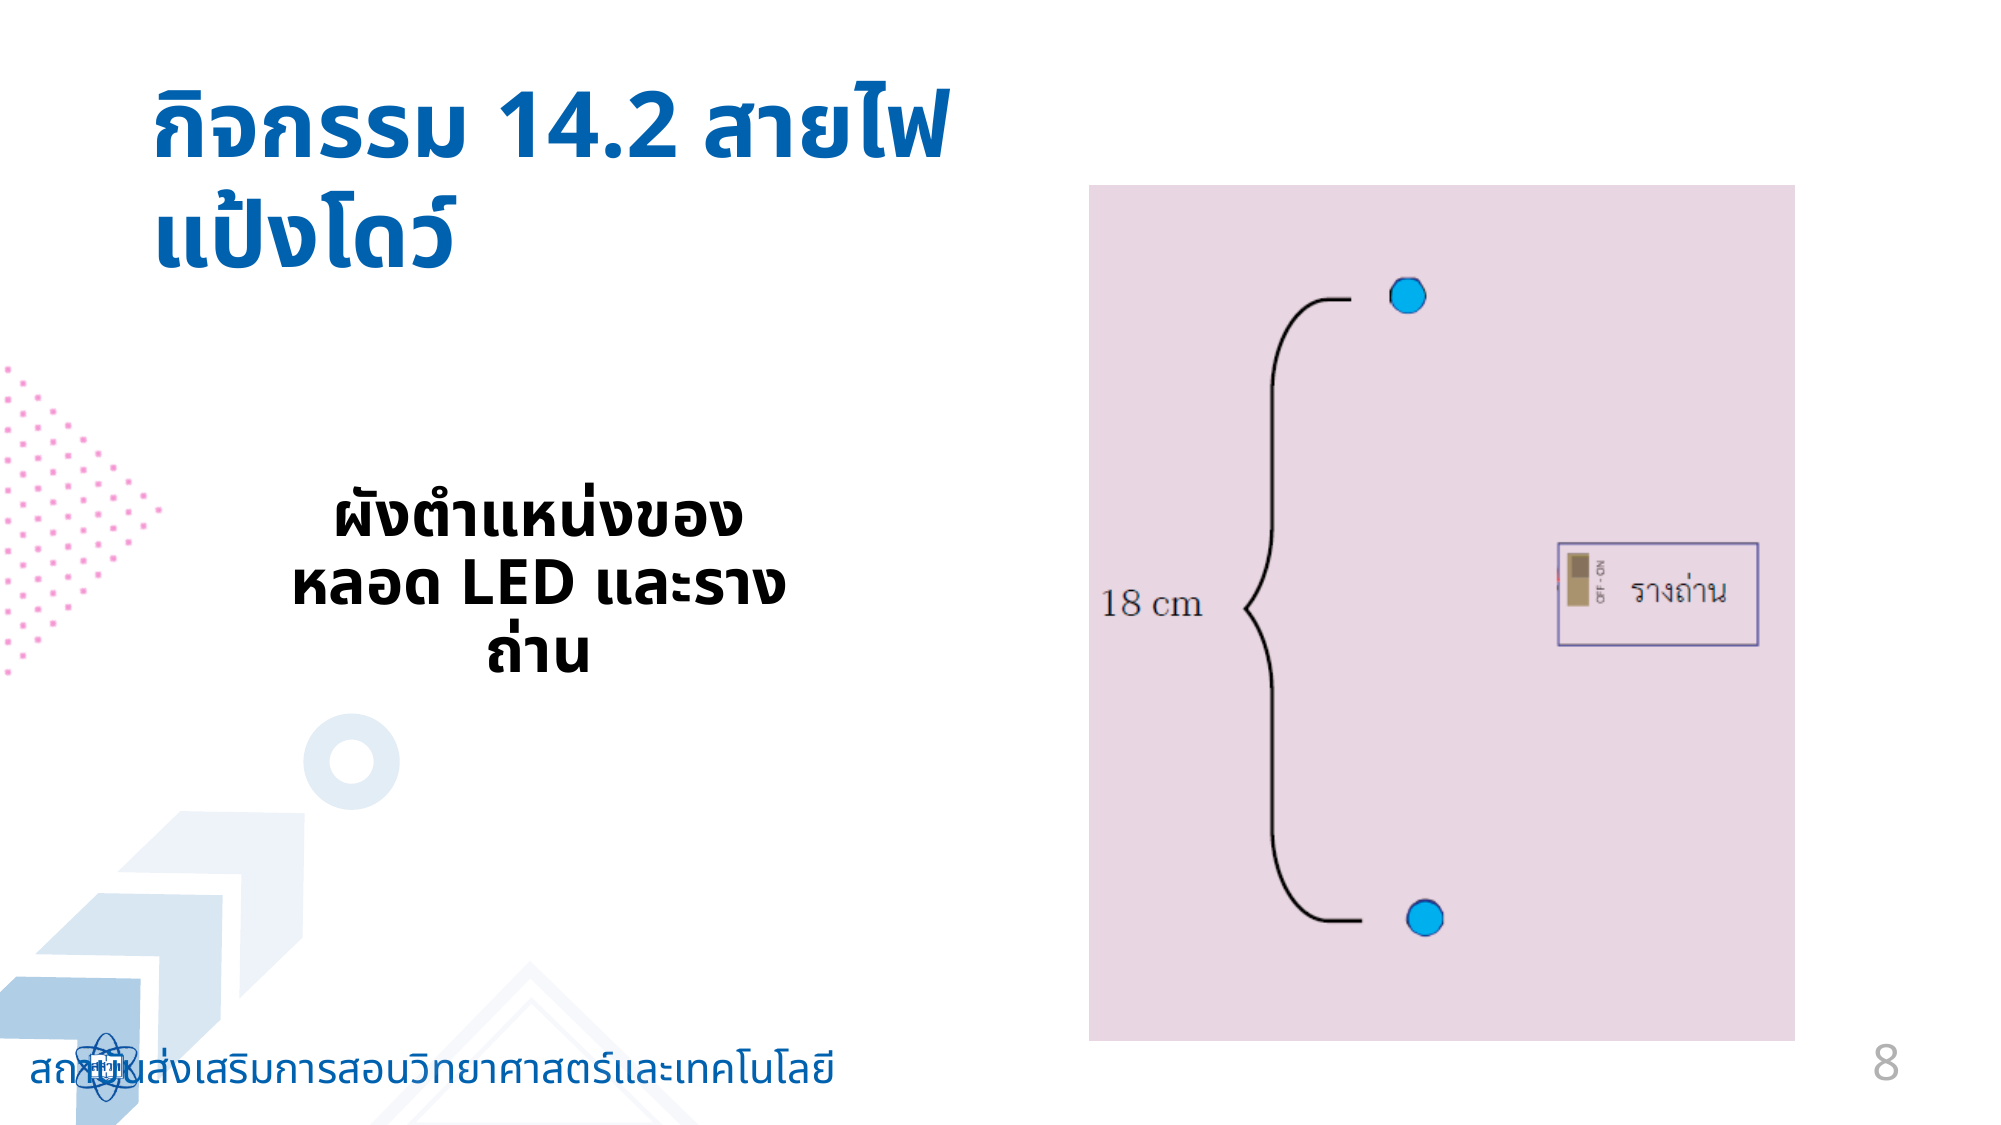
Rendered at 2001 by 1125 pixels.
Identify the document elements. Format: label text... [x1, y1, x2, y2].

slide_number 8 [1466, 1034, 1917, 1095]
title กิจกรรม 14.2 สายไฟแป้งโดว์ [136, 58, 986, 175]
picture [70, 1031, 142, 1103]
picture [0, 365, 163, 677]
picture [1089, 185, 1795, 1041]
list ผังตำแหน่งของหลอด LED และรางถ่าน [260, 475, 819, 694]
